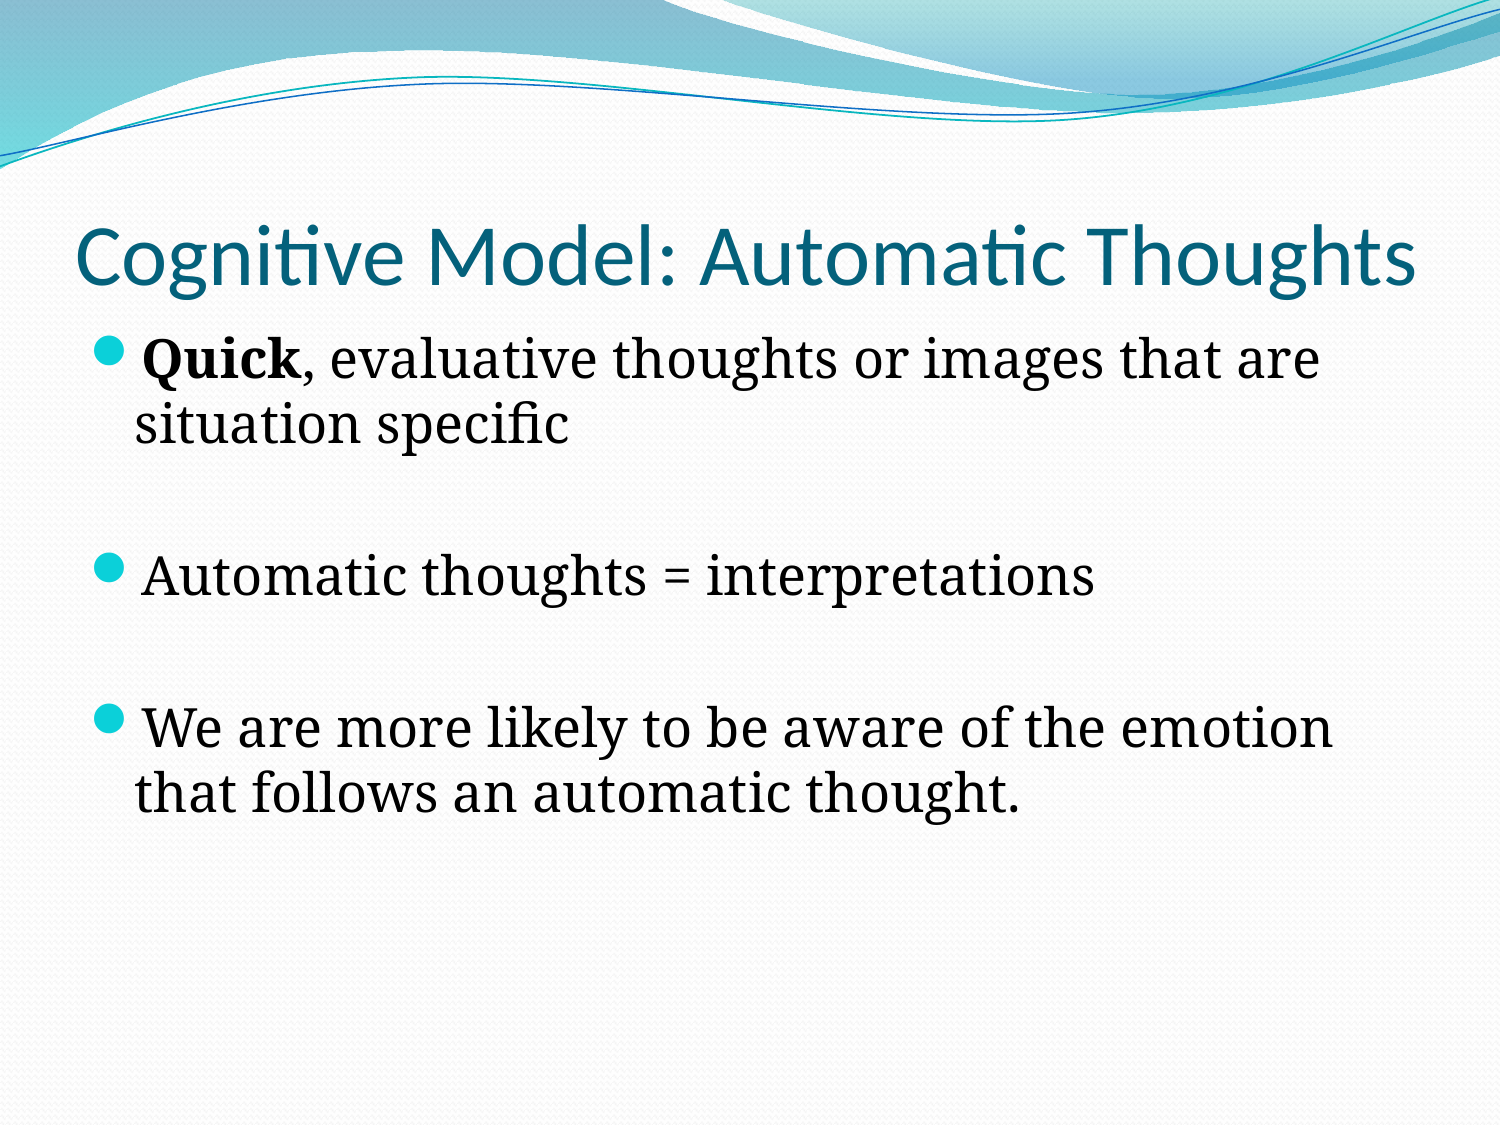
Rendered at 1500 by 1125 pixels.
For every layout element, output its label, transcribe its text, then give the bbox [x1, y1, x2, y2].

title Cognitive Model: Automatic Thoughts [75, 115, 1425, 303]
list Quick, evaluative thoughts or images that are situation specific Automatic thoughts = interpretations We are more likely to be aware of the emotion that follows an automatic thought. [75, 317, 1425, 1038]
